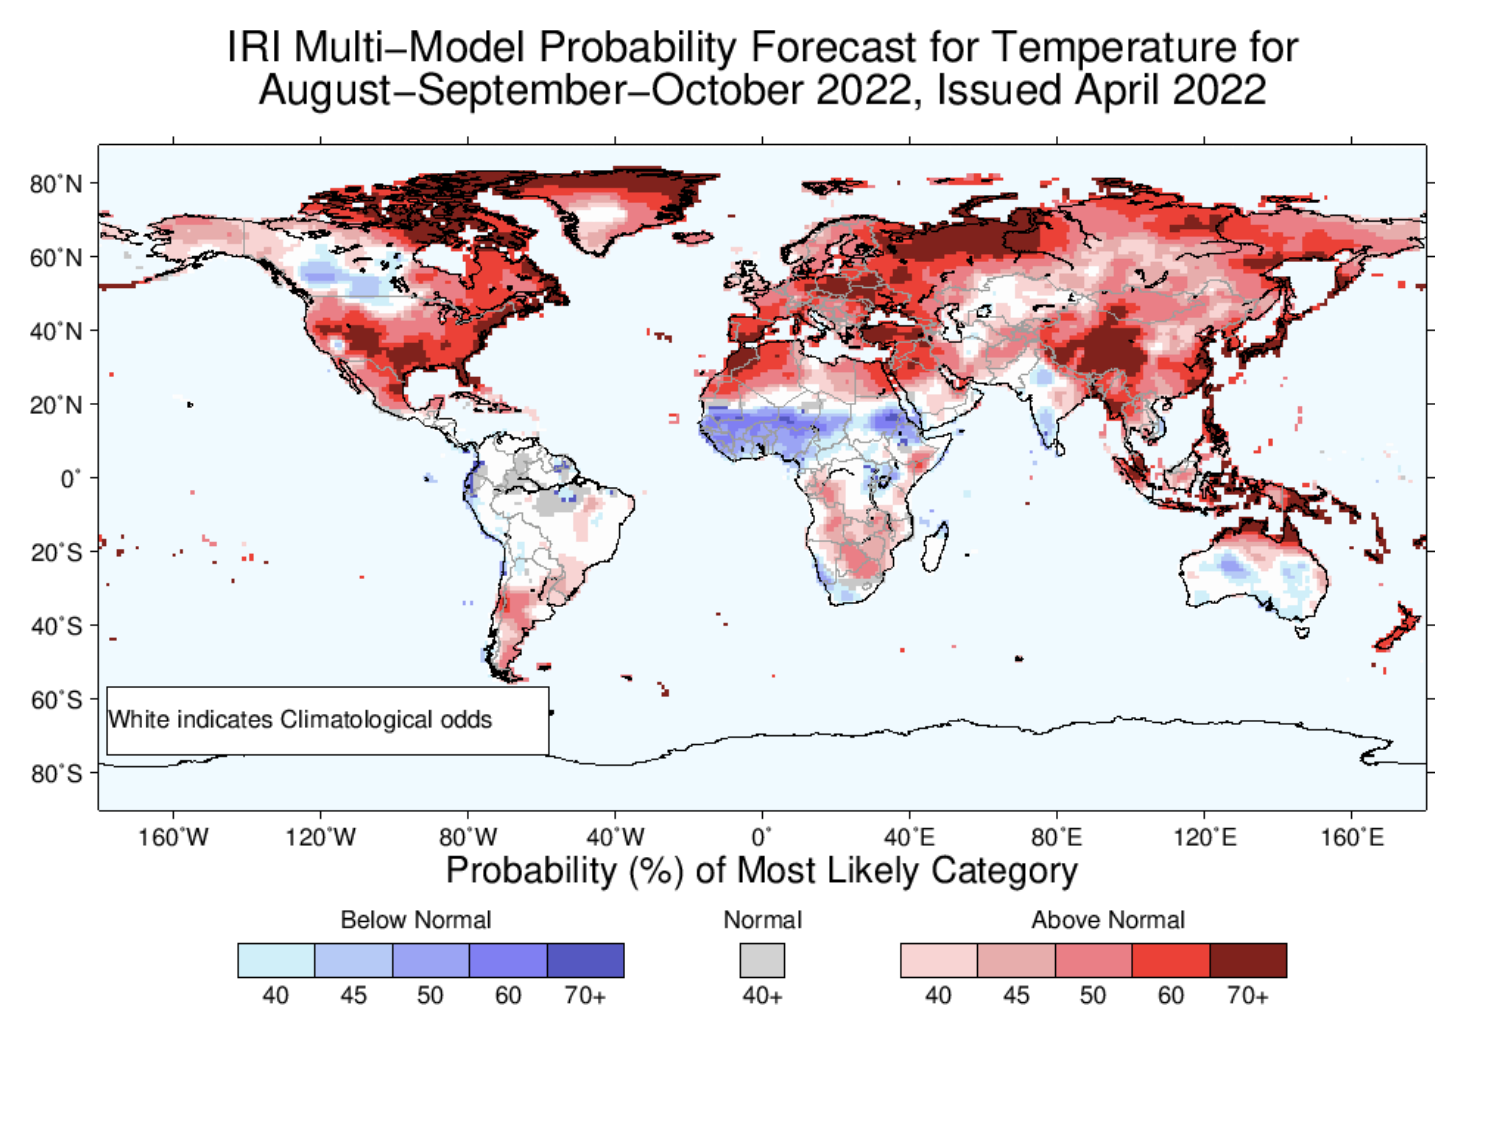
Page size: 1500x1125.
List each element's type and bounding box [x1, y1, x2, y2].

picture [29, 29, 1436, 1006]
